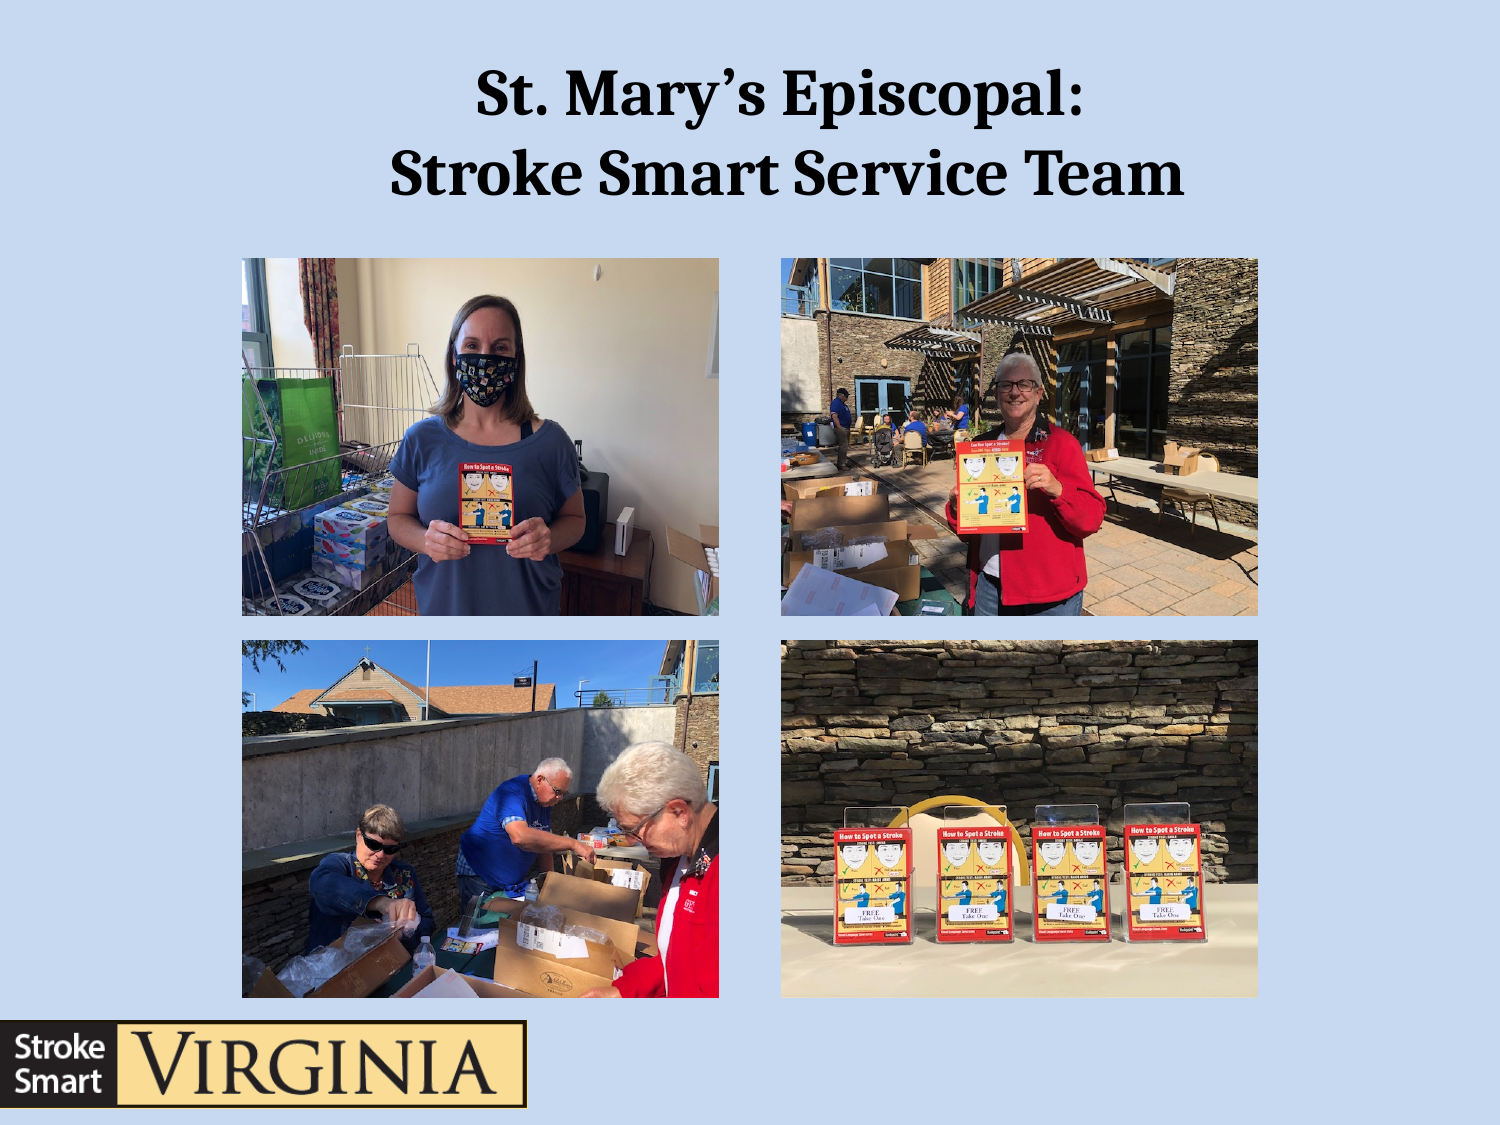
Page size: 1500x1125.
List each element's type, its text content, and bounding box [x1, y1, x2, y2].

picture [242, 640, 719, 998]
picture [242, 258, 719, 616]
text_box St. Mary’s Episcopal: Stroke Smart Service Team [81, 41, 1483, 217]
picture [781, 258, 1258, 616]
picture [781, 640, 1258, 998]
picture [0, 1020, 528, 1109]
